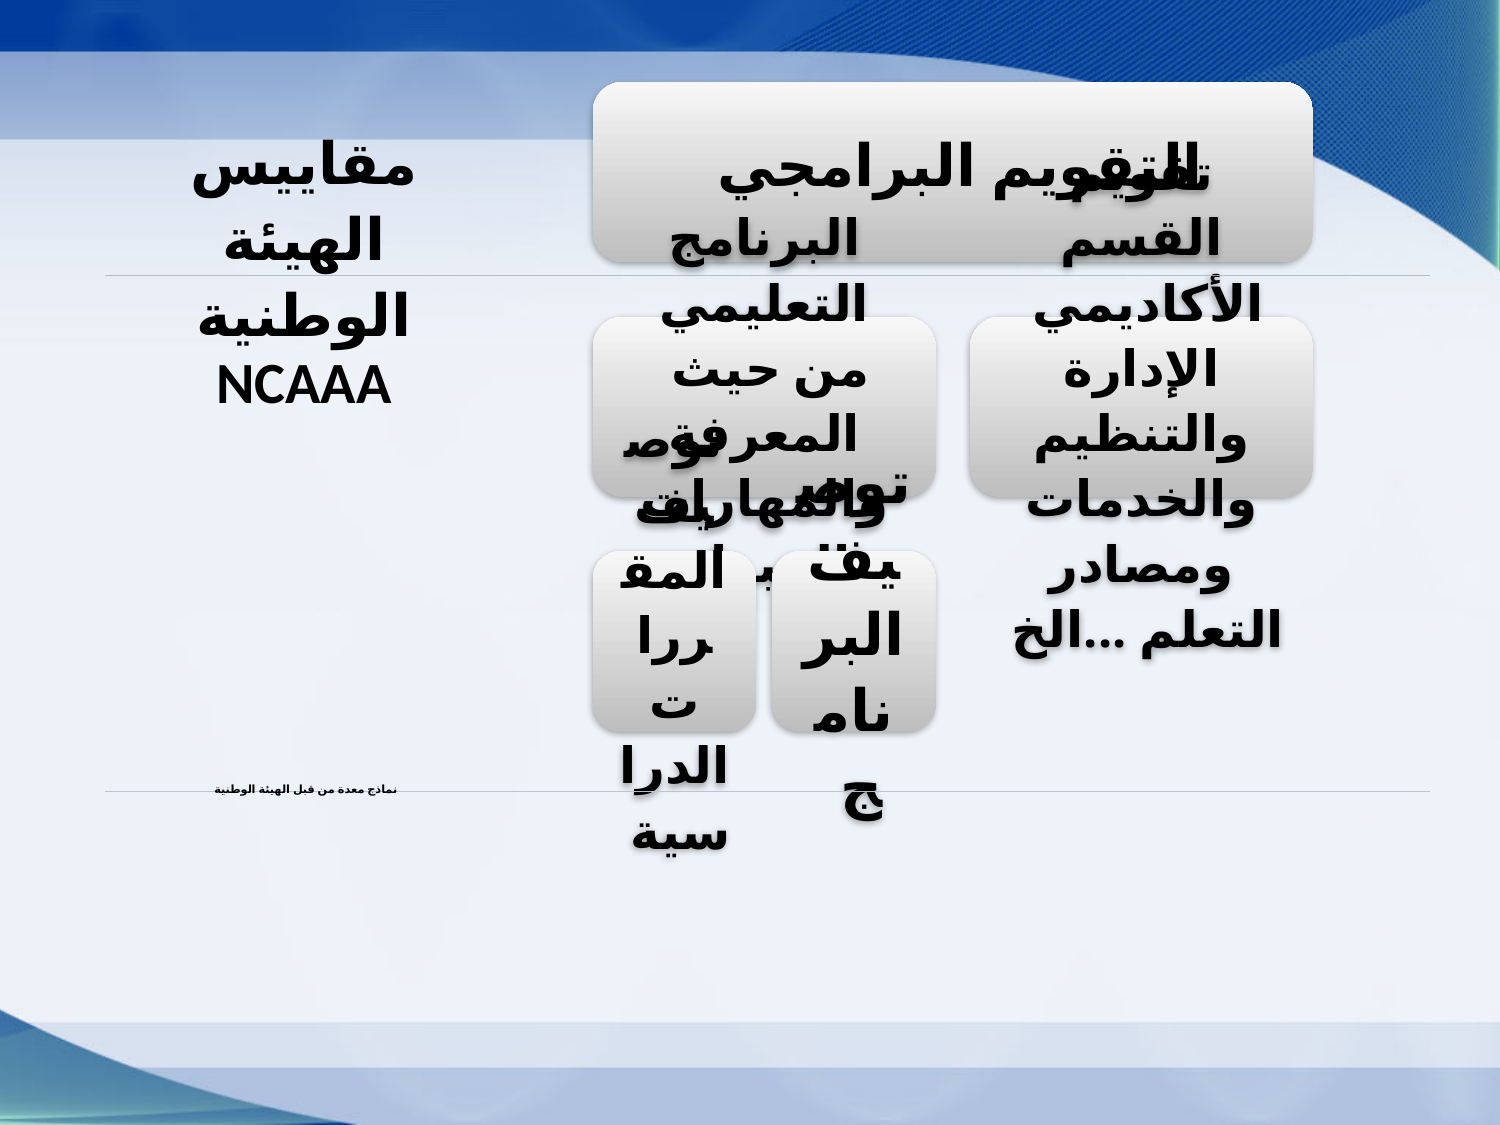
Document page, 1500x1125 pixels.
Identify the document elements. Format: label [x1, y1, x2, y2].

picture [0, 0, 1500, 1125]
text_box [105, 81, 1430, 985]
